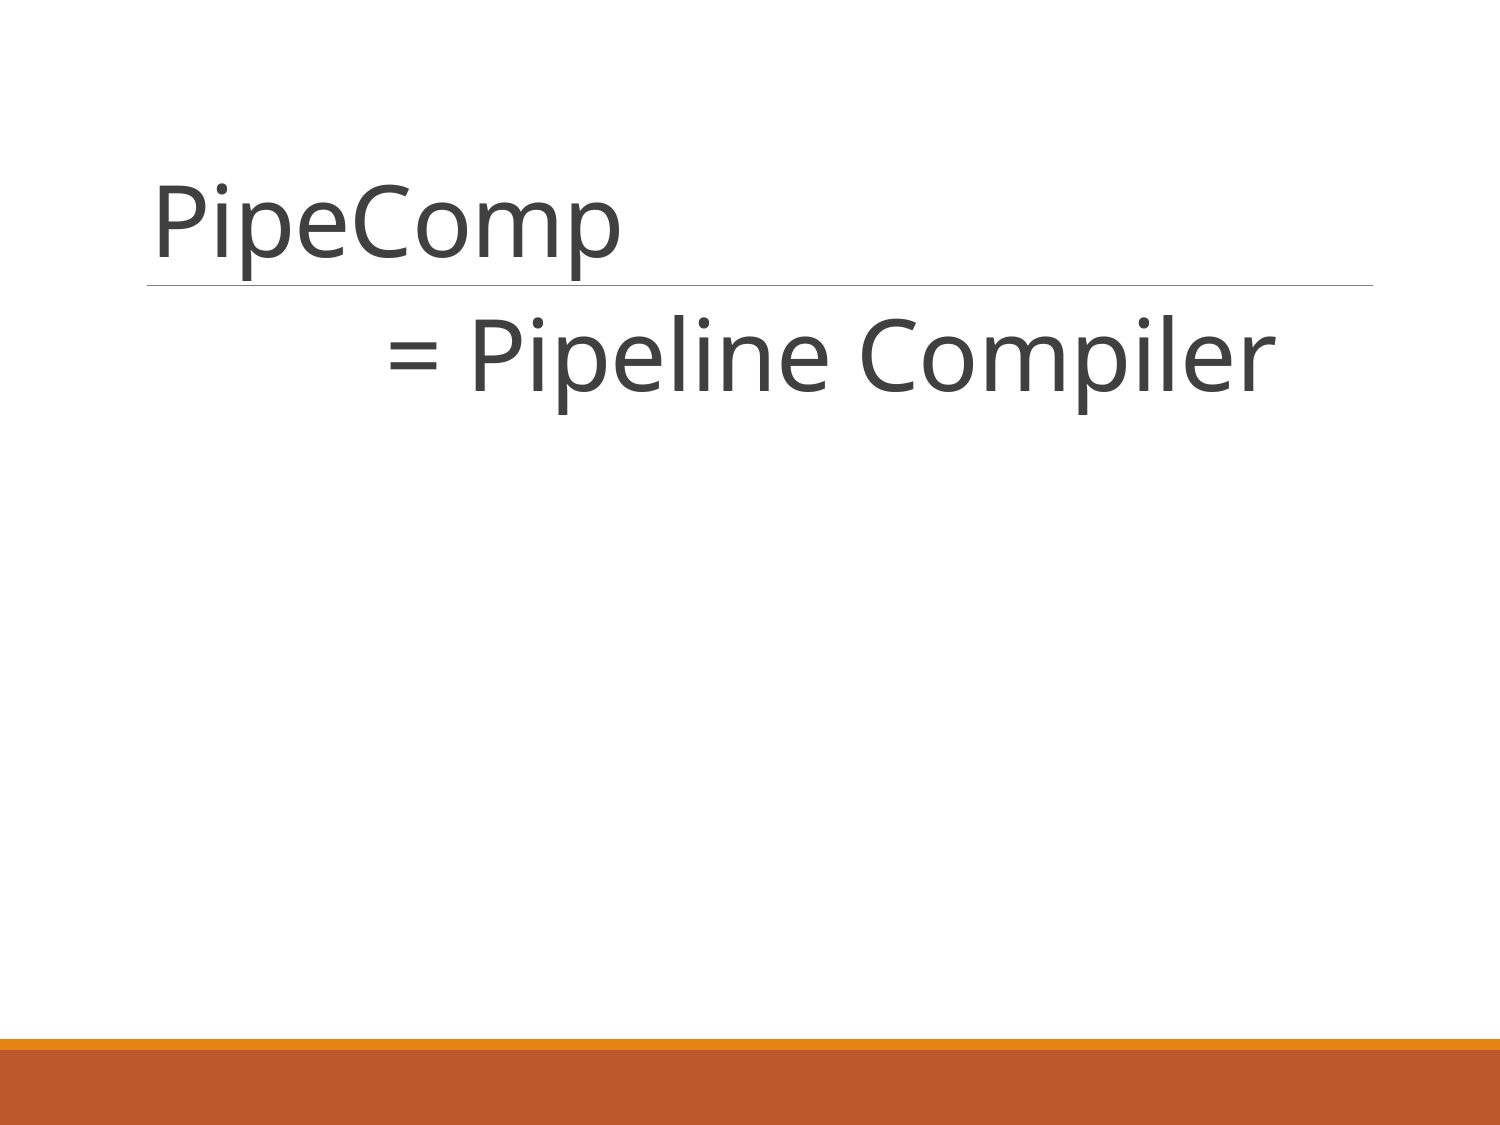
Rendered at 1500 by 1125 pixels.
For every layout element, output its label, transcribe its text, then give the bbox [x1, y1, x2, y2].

list = Pipeline Compiler [135, 302, 1373, 963]
title PipeComp [135, 47, 1373, 285]
